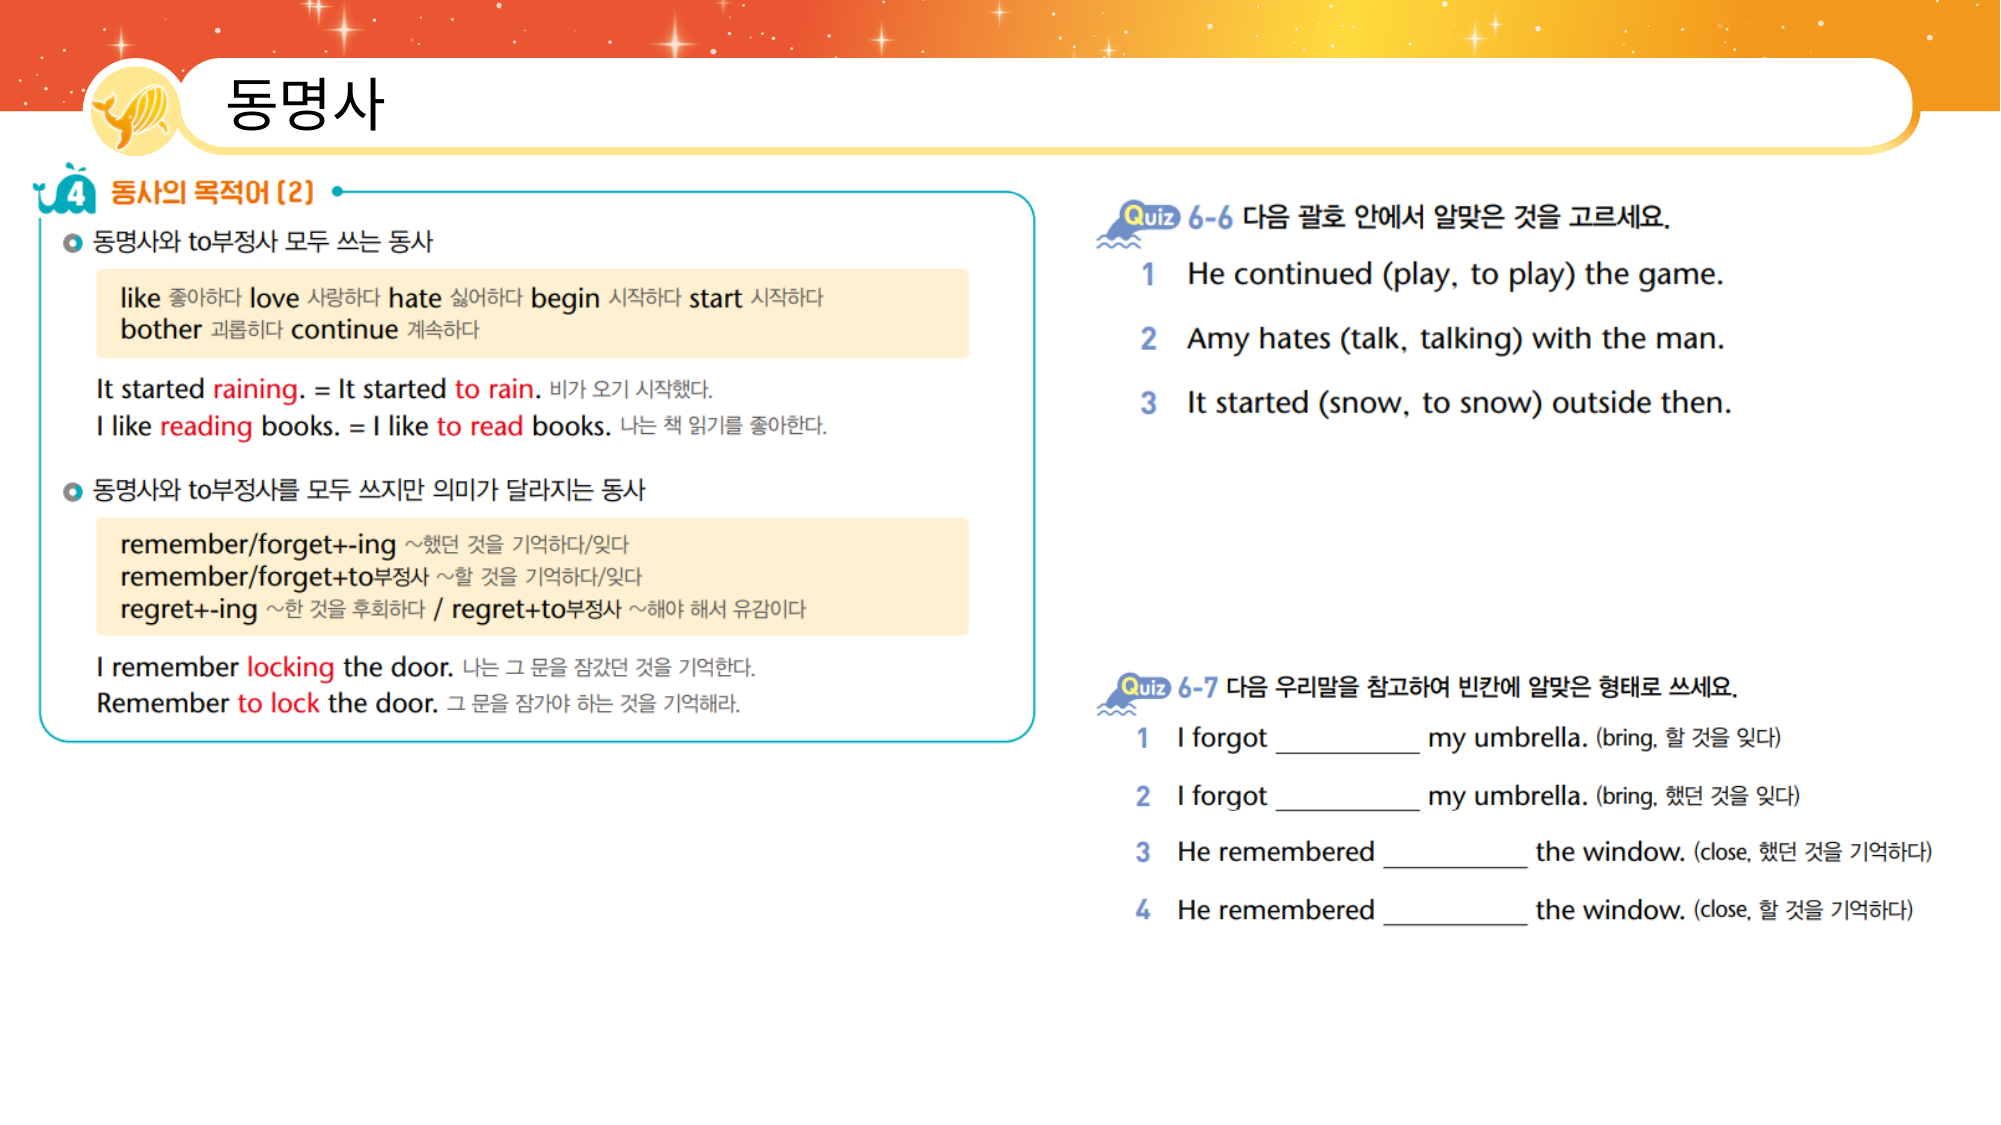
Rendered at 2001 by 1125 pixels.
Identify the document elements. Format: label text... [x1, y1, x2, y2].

title 동명사 [210, 54, 1915, 162]
picture [0, 0, 2000, 1125]
